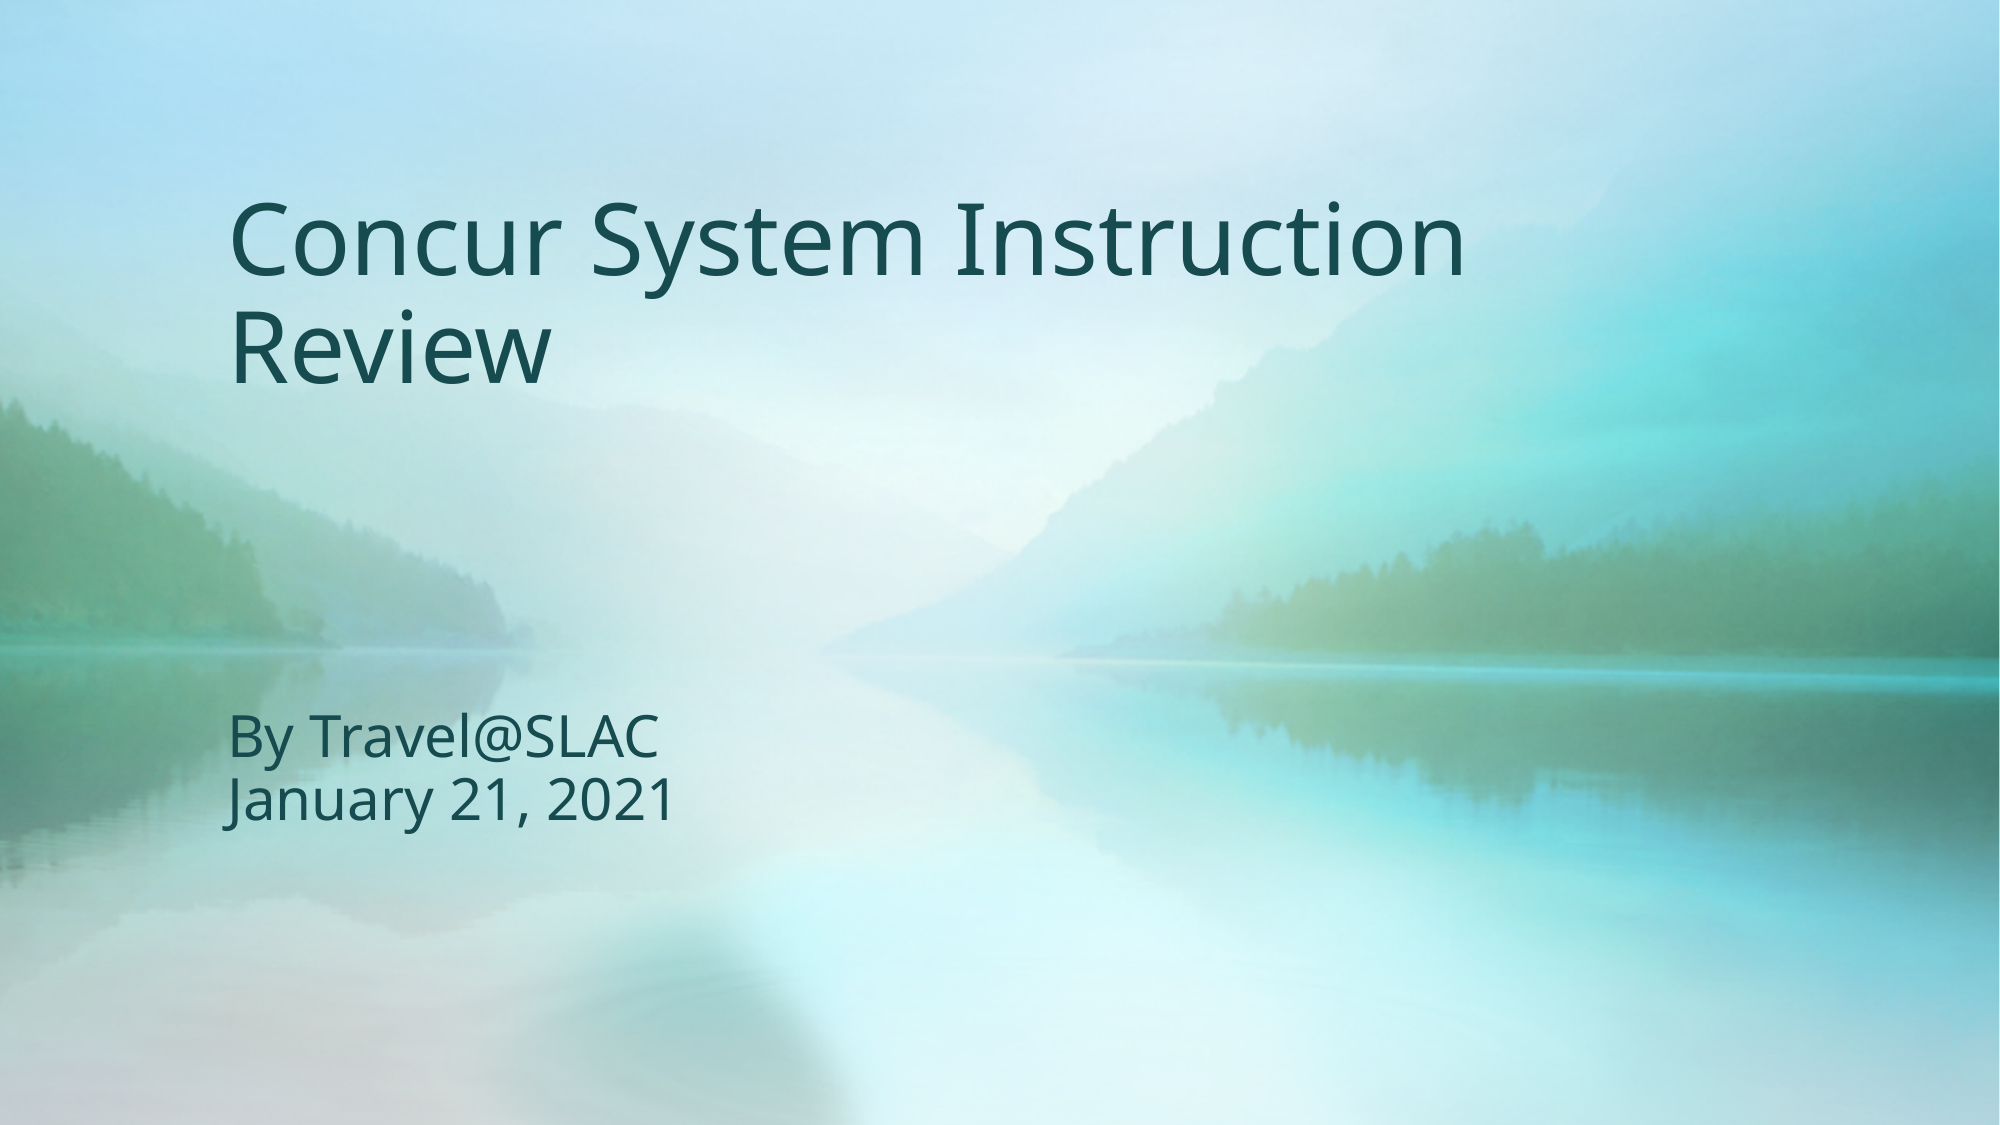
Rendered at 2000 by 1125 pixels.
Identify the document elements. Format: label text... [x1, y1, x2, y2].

subtitle By Travel@SLAC January 21, 2021 [212, 699, 1600, 925]
title Concur System Instruction Review [212, 99, 1775, 413]
picture [0, 0, 2000, 1125]
